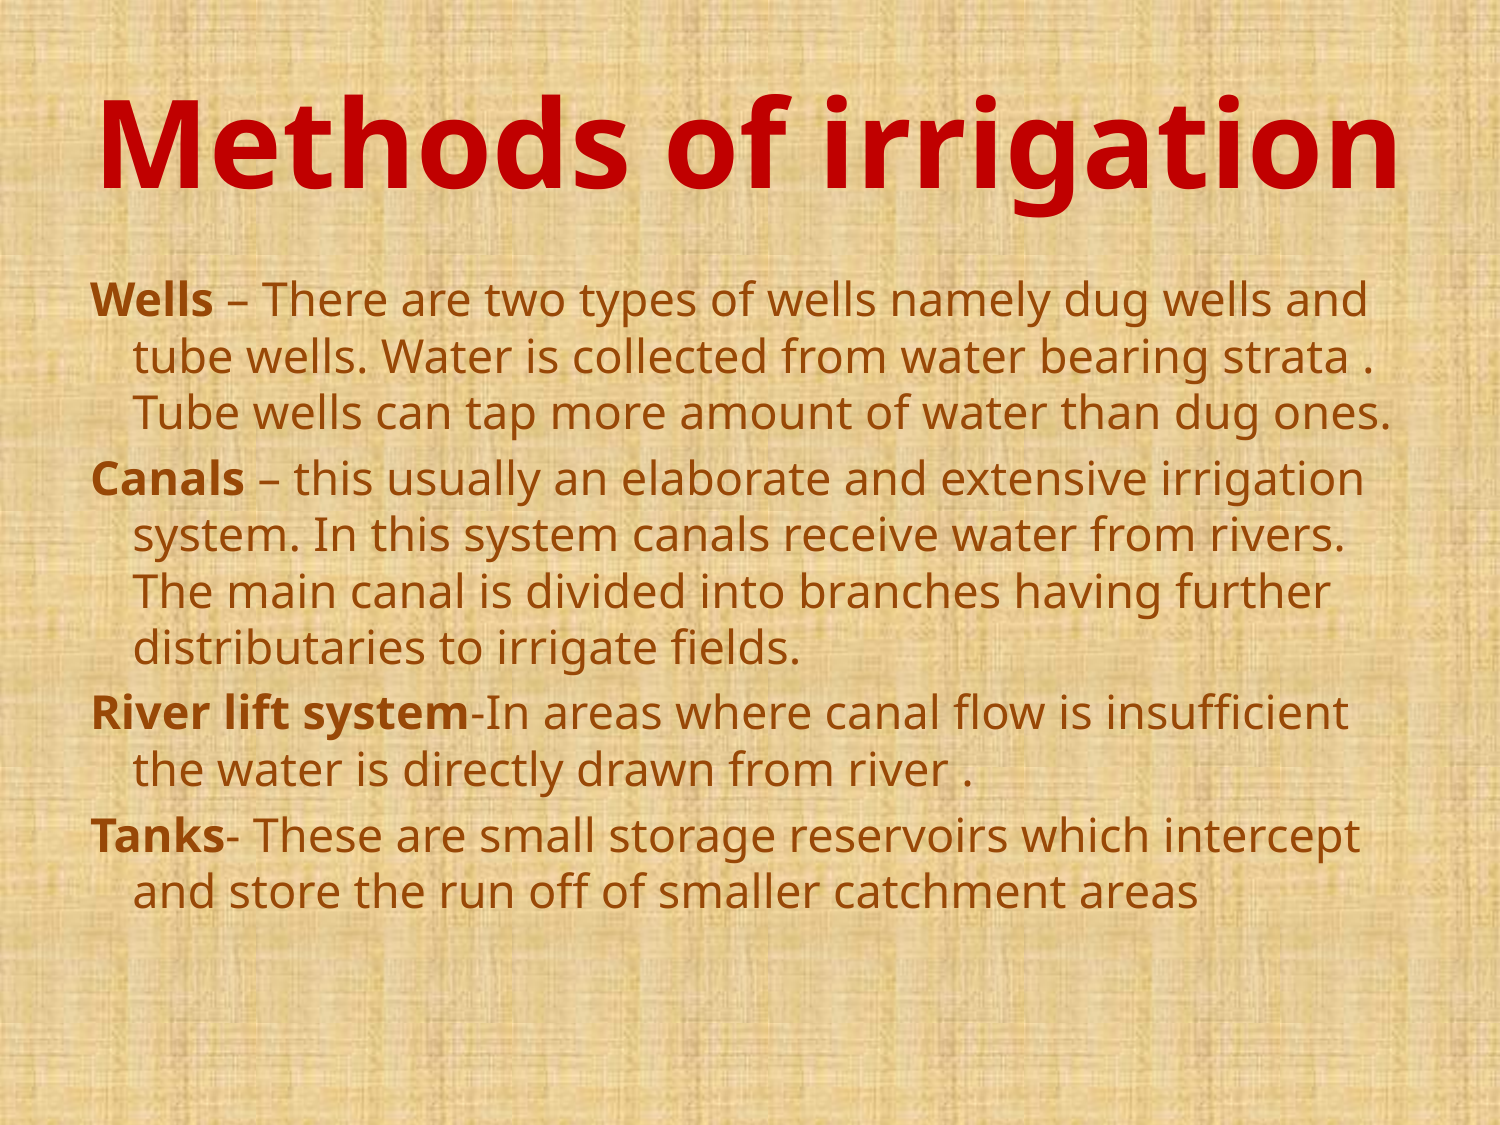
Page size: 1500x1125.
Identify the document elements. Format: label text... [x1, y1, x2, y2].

picture [0, 0, 1500, 1125]
list Wells – There are two types of wells namely dug wells and tube wells. Water is collected from water bearing strata . Tube wells can tap more amount of water than dug ones. Canals – this usually an elaborate and extensive irrigation system. In this system canals receive water from rivers. The main canal is divided into branches having further distributaries to irrigate fields. River lift system-In areas where canal flow is insufficient the water is directly drawn from river . Tanks- These are small storage reservoirs which intercept and store the run off of smaller catchment areas [75, 262, 1425, 1005]
title Methods of irrigation [75, 45, 1425, 233]
